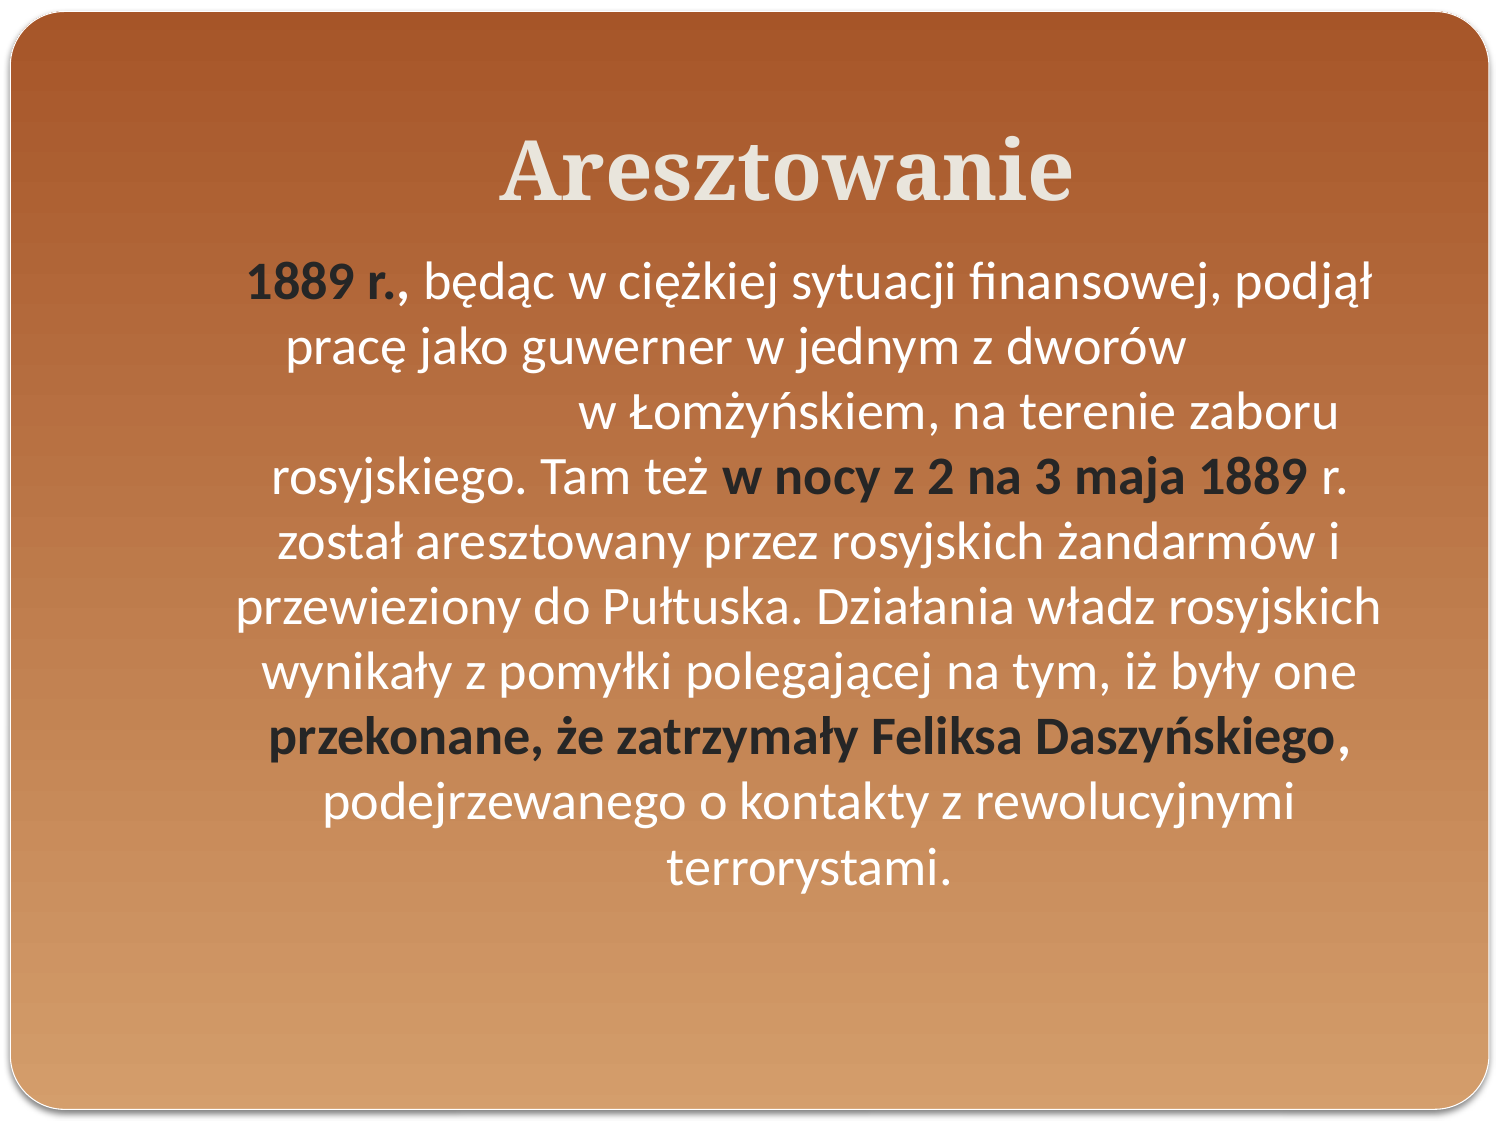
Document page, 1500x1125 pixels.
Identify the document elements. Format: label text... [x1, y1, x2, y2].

list 1889 r., będąc w ciężkiej sytuacji finansowej, podjął pracę jako guwerner w jednym z dworów w Łomżyńskiem, na terenie zaboru rosyjskiego. Tam też w nocy z 2 na 3 maja 1889 r. został aresztowany przez rosyjskich żandarmów i przewieziony do Pułtuska. Działania władz rosyjskich wynikały z pomyłki polegającej na tym, iż były one przekonane, że zatrzymały Feliksa Daszyńskiego, podejrzewanego o kontakty z rewolucyjnymi terrorystami. [149, 237, 1426, 988]
title Aresztowanie [149, 44, 1426, 233]
